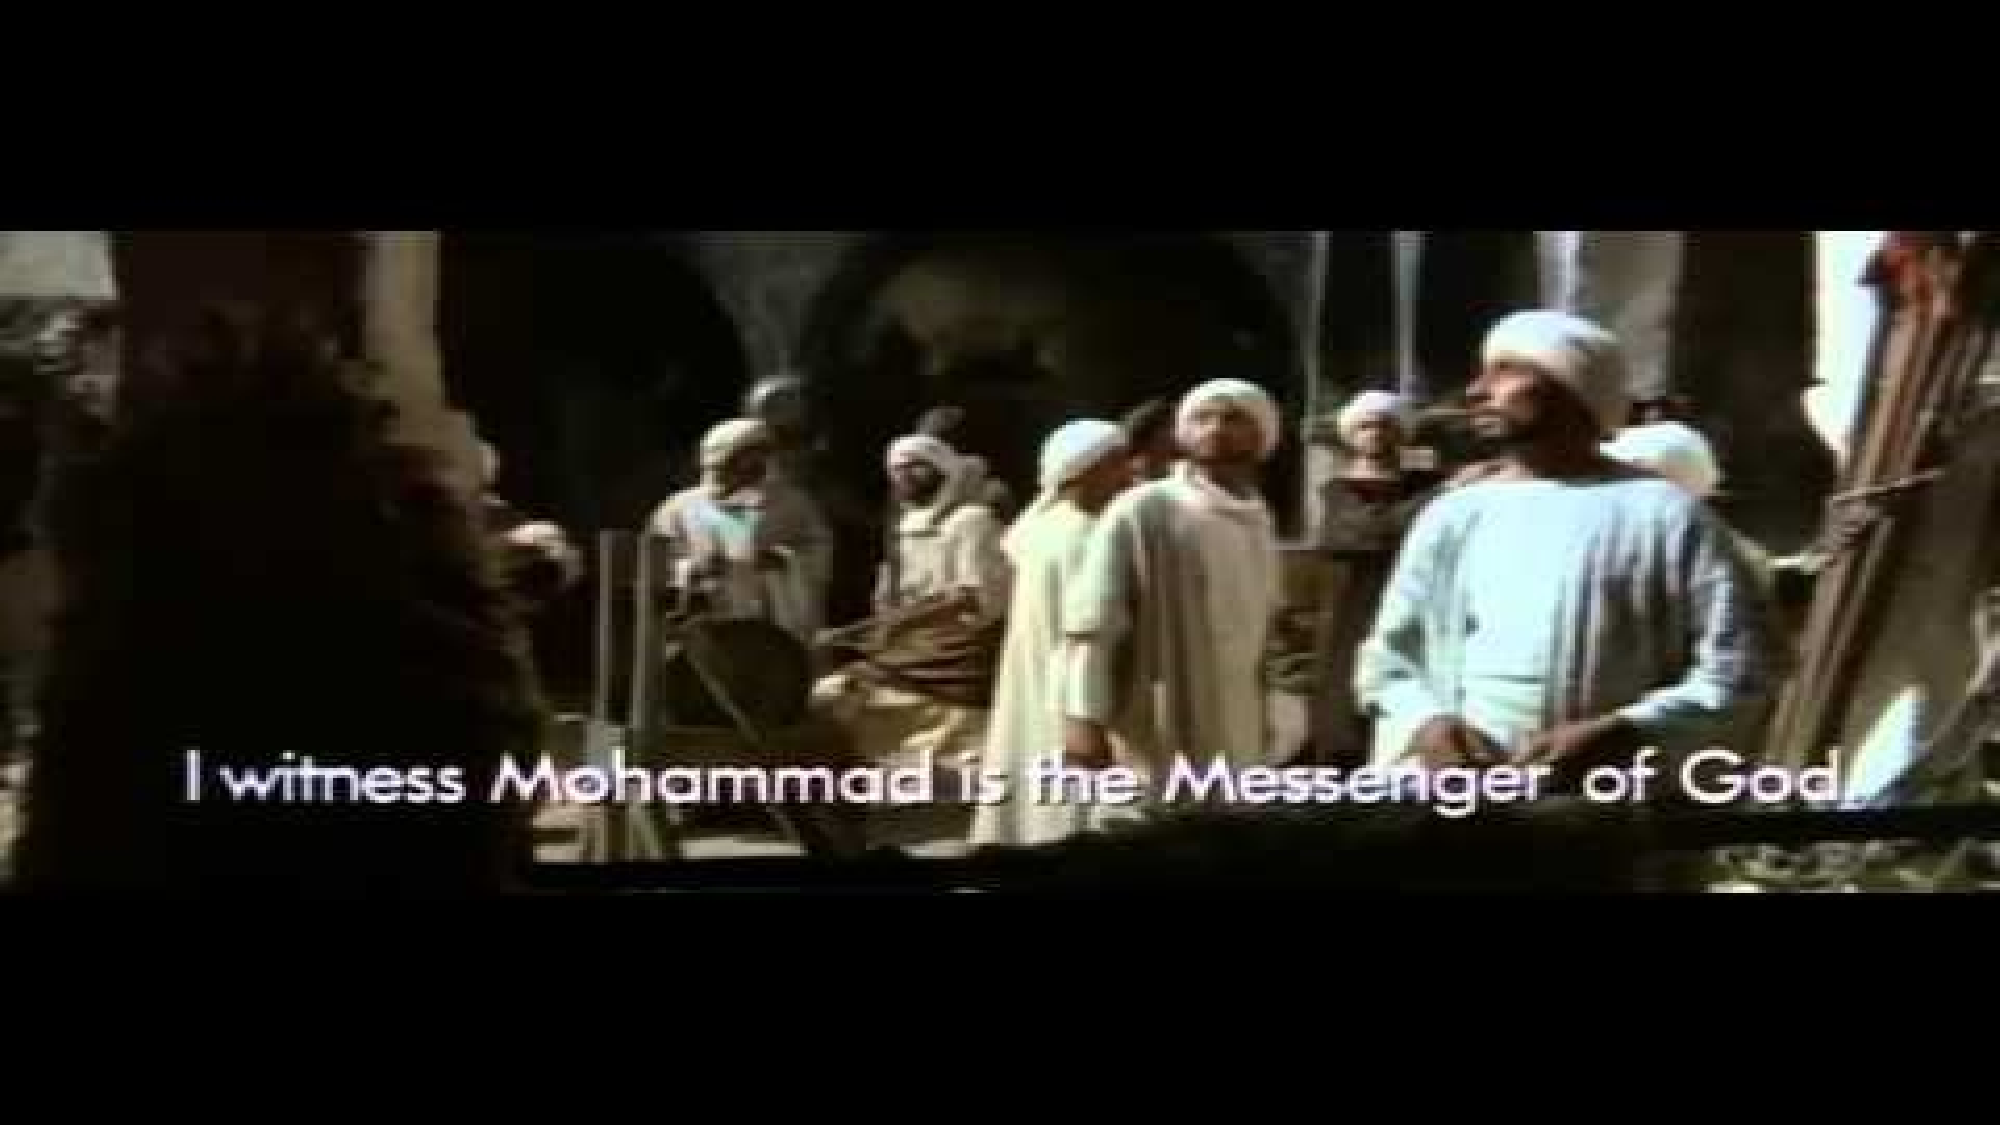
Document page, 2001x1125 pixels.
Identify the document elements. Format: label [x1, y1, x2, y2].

text_box [0, 0, 2000, 1125]
